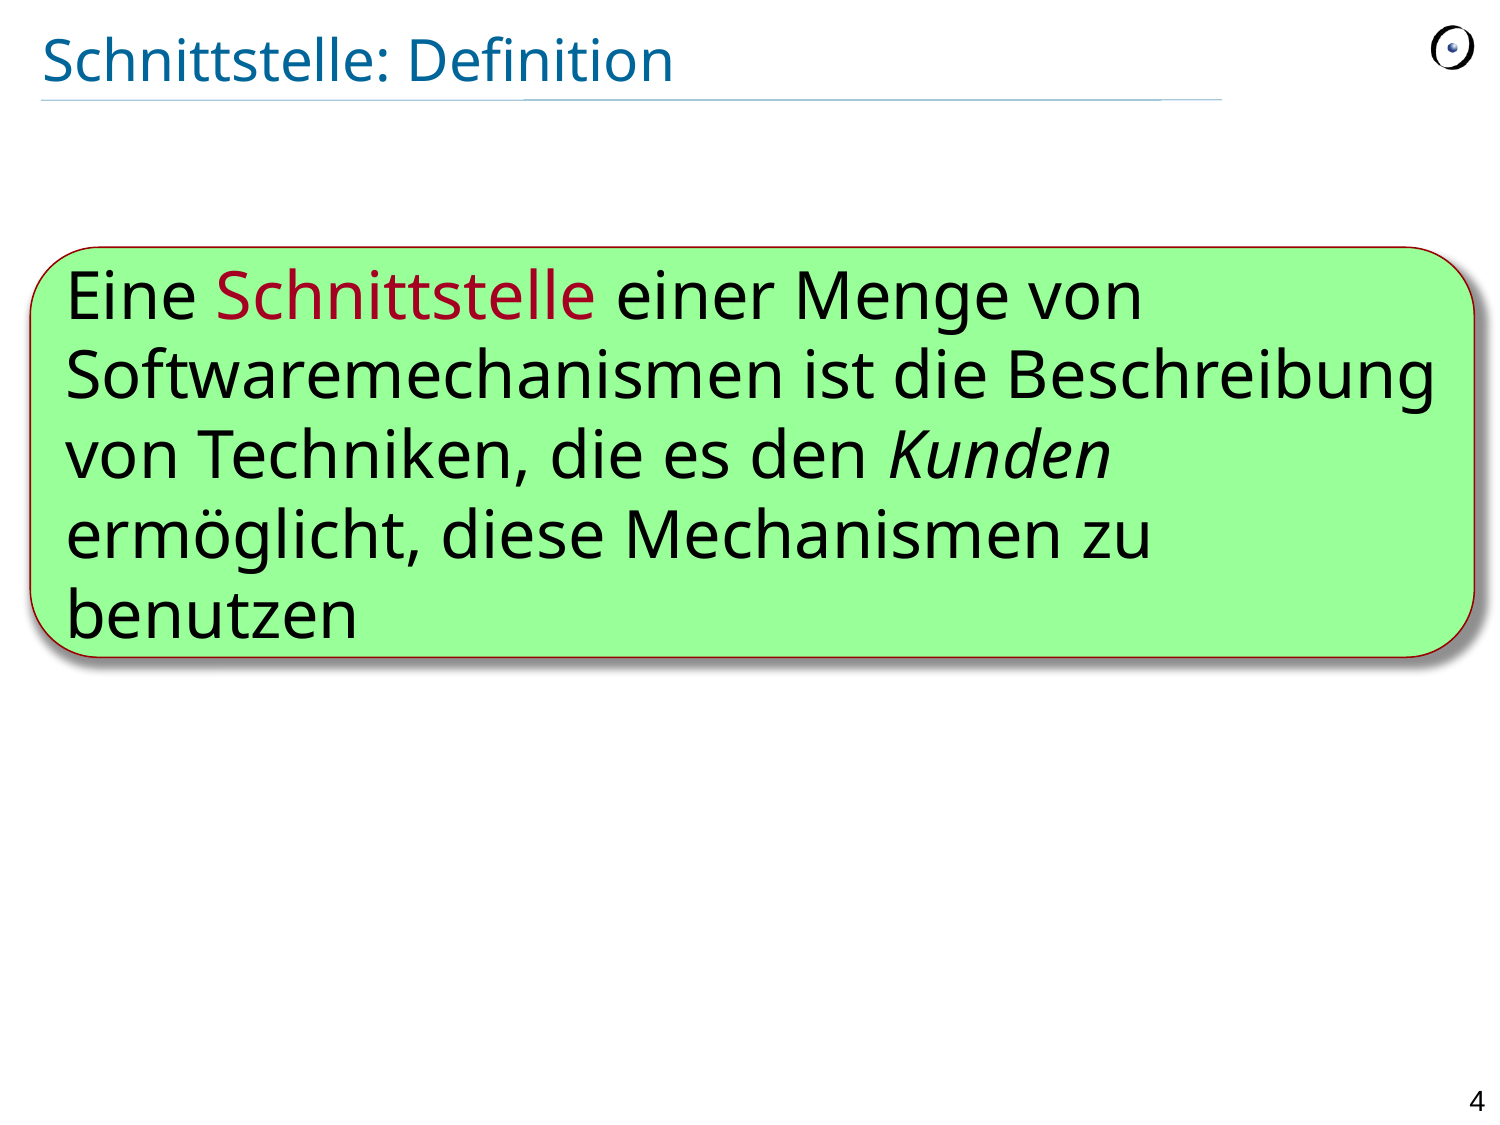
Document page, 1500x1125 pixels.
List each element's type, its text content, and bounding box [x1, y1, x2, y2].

title Schnittstelle: Definition [42, 20, 1389, 96]
text_box Eine Schnittstelle einer Menge von Softwaremechanismen ist die Beschreibung von Techniken, die es den Kunden ermöglicht, diese Mechanismen zu benutzen [30, 247, 1475, 658]
picture [1429, 20, 1476, 72]
